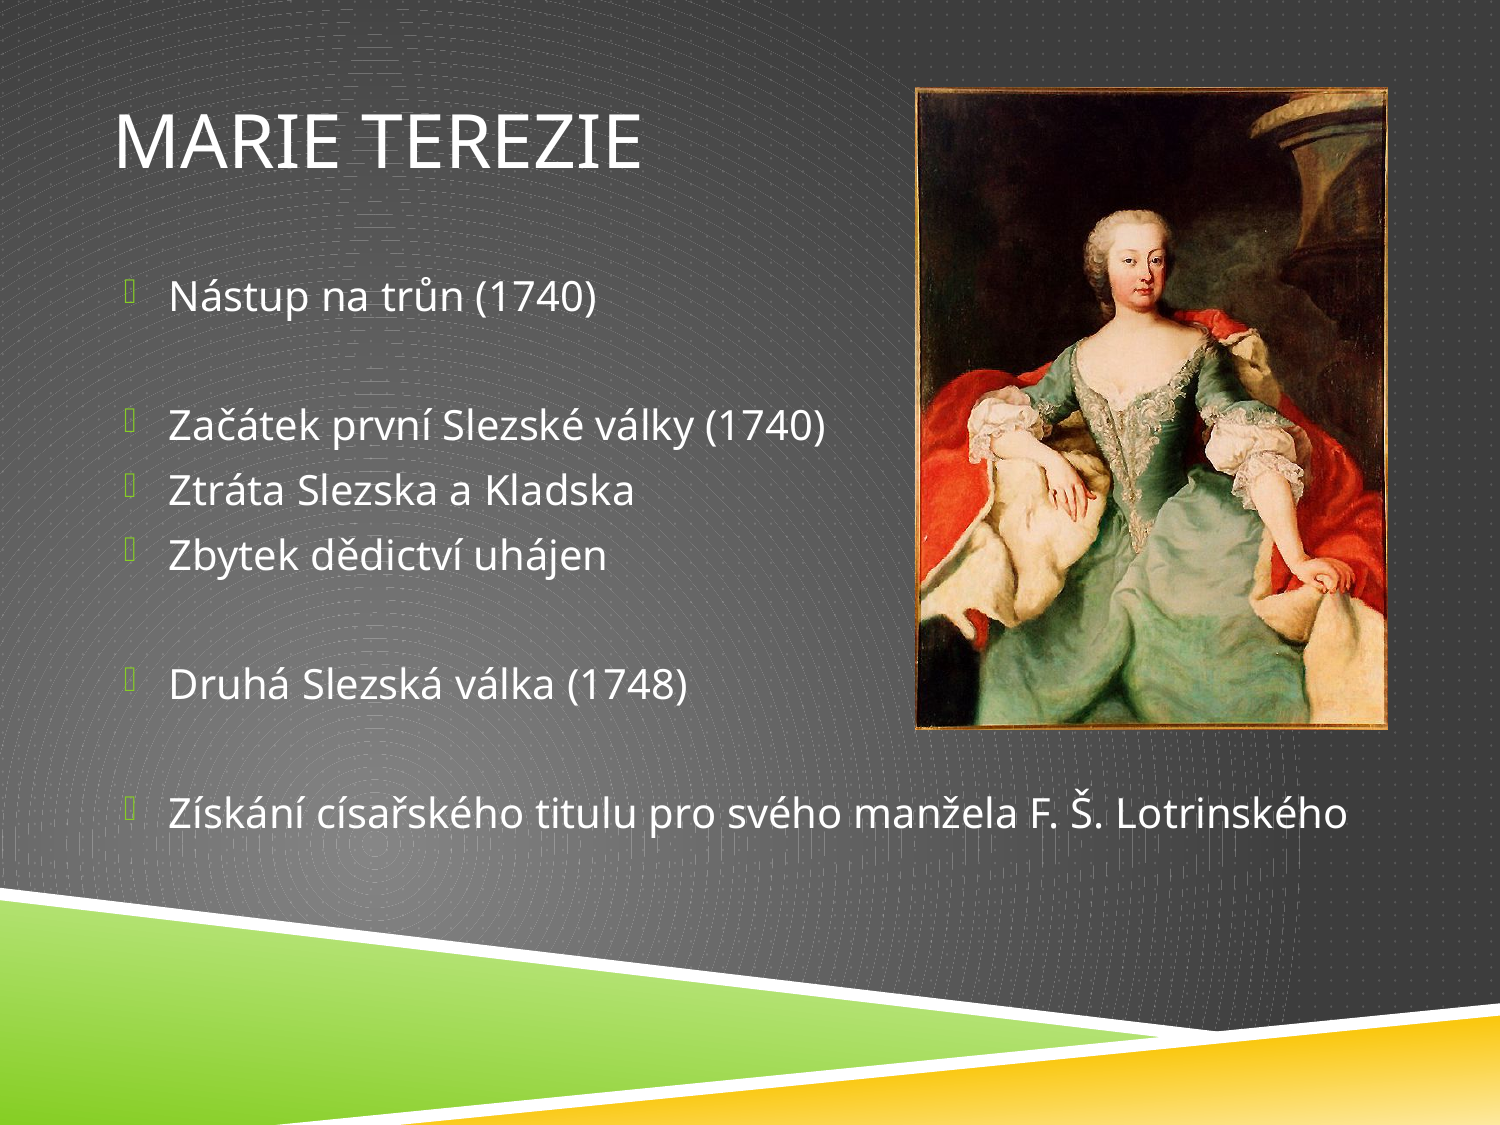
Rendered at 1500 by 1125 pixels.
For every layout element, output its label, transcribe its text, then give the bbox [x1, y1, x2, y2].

title Marie Terezie [112, 45, 1388, 233]
list Nástup na trůn (1740) Začátek první Slezské války (1740) Ztráta Slezska a Kladska Zbytek dědictví uhájen Druhá Slezská válka (1748) Získání císařského titulu pro svého manžela F. Š. Lotrinského [112, 262, 1388, 875]
picture [915, 87, 1389, 731]
